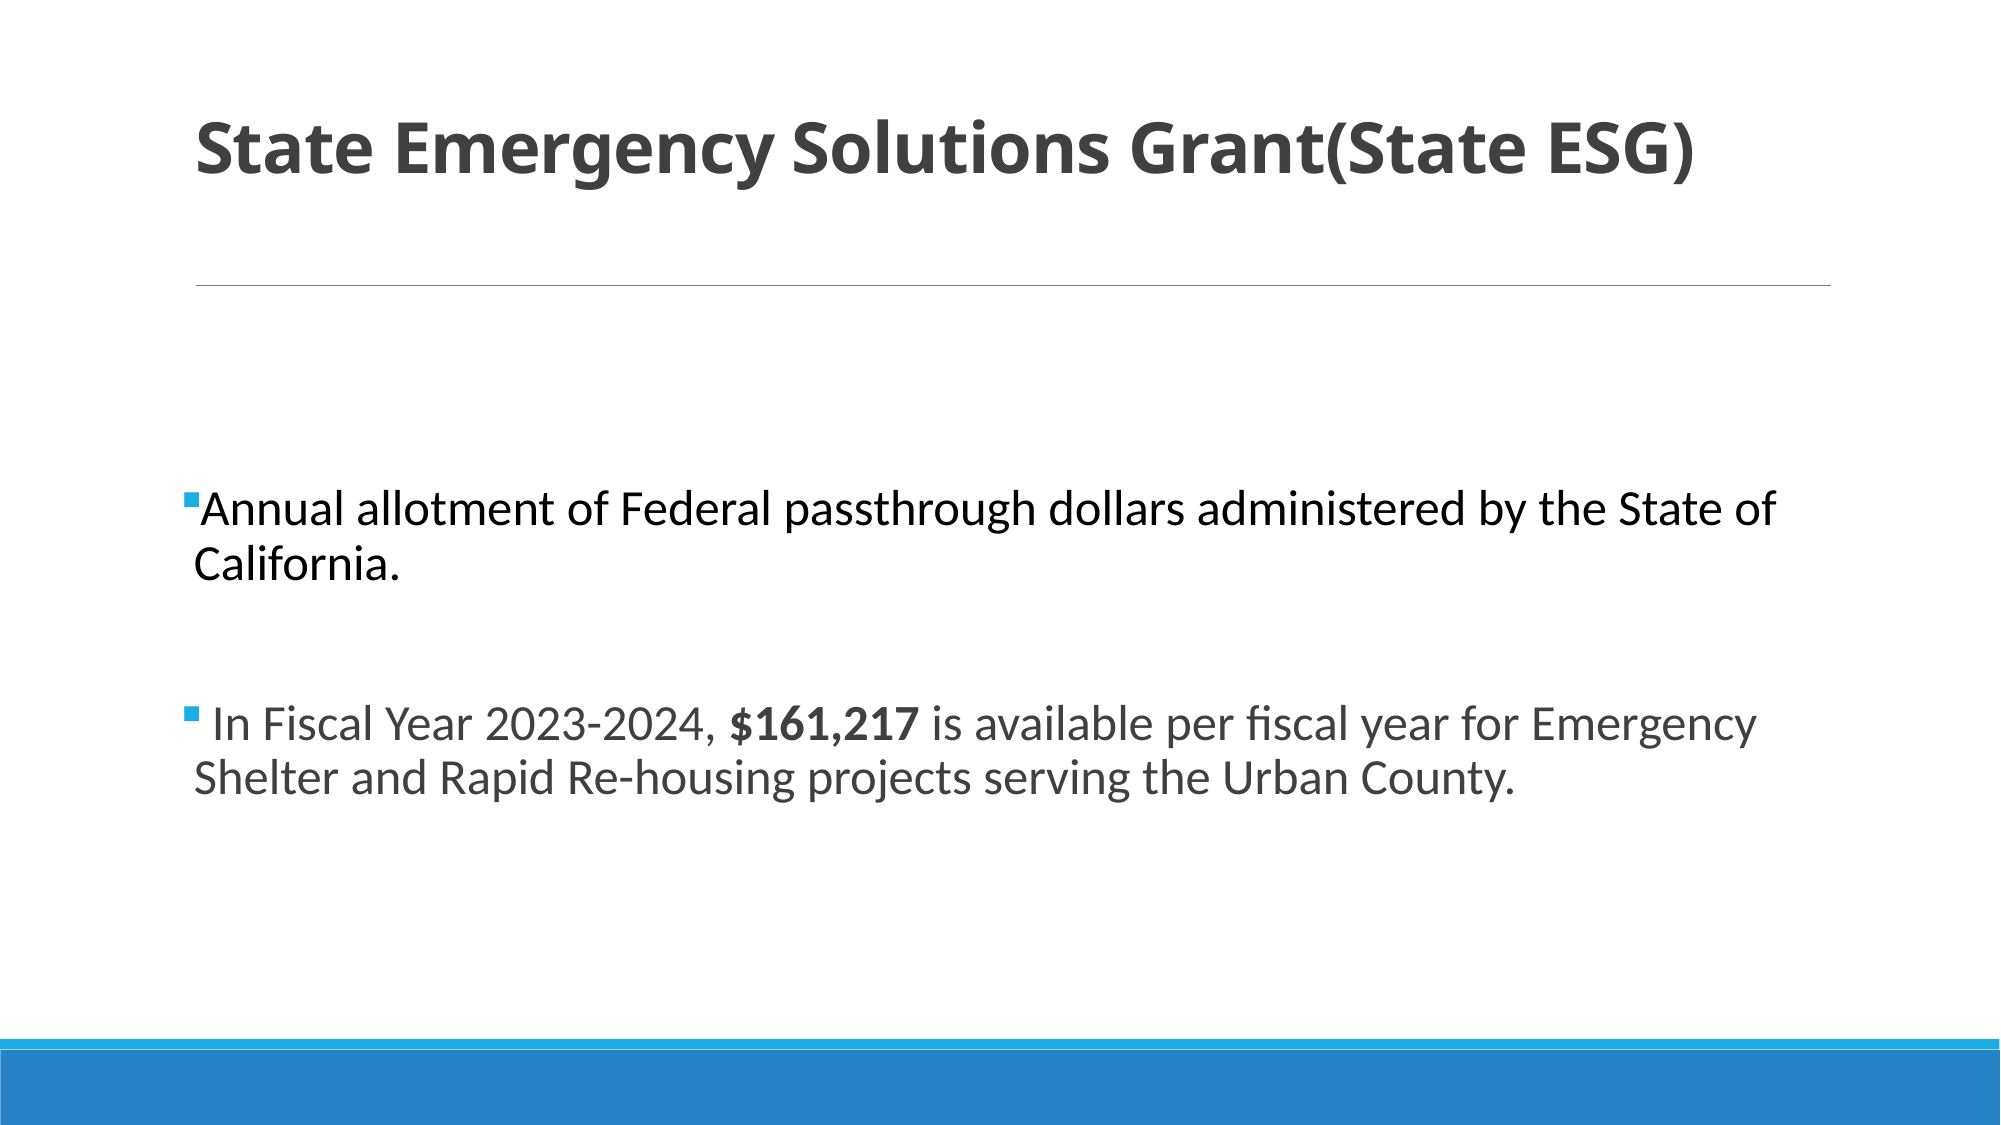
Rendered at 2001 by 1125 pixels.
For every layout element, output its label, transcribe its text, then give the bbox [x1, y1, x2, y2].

list Annual allotment of Federal passthrough dollars administered by the State of California. In Fiscal Year 2023-2024, $161,217 is available per fiscal year for Emergency Shelter and Rapid Re-housing projects serving the Urban County. [180, 394, 1830, 855]
title State Emergency Solutions Grant(State ESG) [180, 47, 1830, 196]
